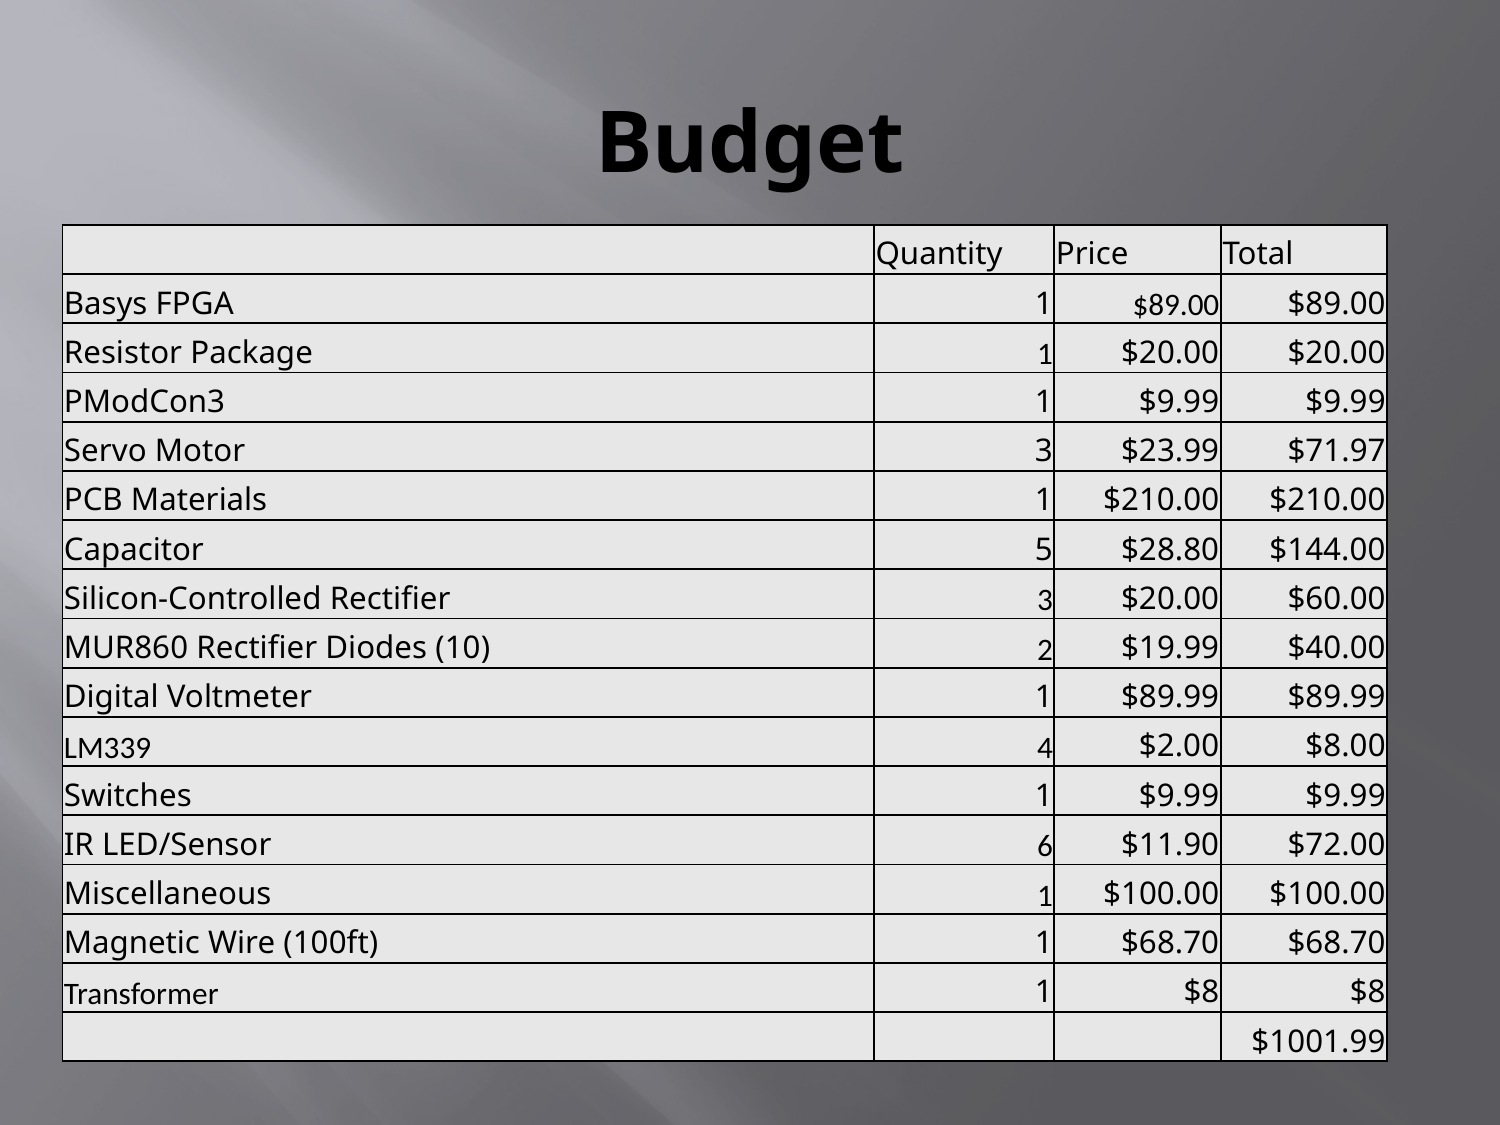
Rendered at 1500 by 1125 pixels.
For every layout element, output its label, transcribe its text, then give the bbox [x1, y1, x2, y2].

table_cell $144.00 [1222, 521, 1386, 568]
table_cell [1055, 1013, 1220, 1060]
table_cell $60.00 [1222, 570, 1386, 618]
table_cell $9.99 [1055, 373, 1220, 421]
table_cell $89.99 [1055, 669, 1220, 716]
table_cell $1001.99 [1222, 1013, 1386, 1060]
table_cell Magnetic Wire (100ft) [63, 915, 873, 962]
table_cell $68.70 [1222, 915, 1386, 962]
table_header Quantity [875, 226, 1053, 273]
table_cell Silicon-Controlled Rectifier [63, 570, 873, 618]
table_cell 1 [875, 865, 1053, 913]
table_cell $89.00 [1222, 275, 1386, 322]
table_cell 2 [875, 619, 1053, 667]
table_cell $23.99 [1055, 423, 1220, 470]
table_cell Transformer [63, 964, 873, 1011]
table_cell PCB Materials [63, 472, 873, 519]
table_cell Basys FPGA [63, 275, 873, 322]
table_cell 1 [875, 767, 1053, 814]
table_cell 1 [875, 373, 1053, 421]
table_cell $68.70 [1055, 915, 1220, 962]
table_cell $89.99 [1222, 669, 1386, 716]
table_cell 5 [875, 521, 1053, 568]
table_cell $20.00 [1055, 570, 1220, 618]
table_cell Switches [63, 767, 873, 814]
table_cell MUR860 Rectifier Diodes (10) [63, 619, 873, 667]
table_cell Servo Motor [63, 423, 873, 470]
table_cell 3 [875, 423, 1053, 470]
table_cell $2.00 [1055, 718, 1220, 765]
table_cell PModCon3 [63, 373, 873, 421]
table_cell 1 [875, 275, 1053, 322]
table_cell $11.90 [1055, 816, 1220, 864]
table_cell $8 [1055, 964, 1220, 1011]
table_header Total [1222, 226, 1386, 273]
table_cell $210.00 [1055, 472, 1220, 519]
table_cell $28.80 [1055, 521, 1220, 568]
table_cell IR LED/Sensor [63, 816, 873, 864]
table_cell $40.00 [1222, 619, 1386, 667]
table_cell $20.00 [1222, 324, 1386, 372]
table_cell Resistor Package [63, 324, 873, 372]
table_cell 1 [875, 324, 1053, 372]
table_cell $72.00 [1222, 816, 1386, 864]
table_cell $20.00 [1055, 324, 1220, 372]
table_cell [875, 1013, 1053, 1060]
table_cell 1 [875, 915, 1053, 962]
table_cell 1 [875, 669, 1053, 716]
table_cell $9.99 [1222, 373, 1386, 421]
table_header Price [1055, 226, 1220, 273]
table_cell Capacitor [63, 521, 873, 568]
table_header [63, 226, 873, 273]
table_cell $8.00 [1222, 718, 1386, 765]
table_cell 1 [875, 964, 1053, 1011]
table_cell $100.00 [1055, 865, 1220, 913]
table_cell $71.97 [1222, 423, 1386, 470]
table_cell $19.99 [1055, 619, 1220, 667]
table_cell $100.00 [1222, 865, 1386, 913]
table_cell $89.00 [1055, 275, 1220, 322]
table_cell $8 [1222, 964, 1386, 1011]
table_cell $9.99 [1055, 767, 1220, 814]
table_cell $210.00 [1222, 472, 1386, 519]
table_cell 1 [875, 472, 1053, 519]
table_cell 3 [875, 570, 1053, 618]
table_cell 4 [875, 718, 1053, 765]
table_cell $9.99 [1222, 767, 1386, 814]
table_cell Digital Voltmeter [63, 669, 873, 716]
table_cell 6 [875, 816, 1053, 864]
table_cell [63, 1013, 873, 1060]
title Budget [75, 45, 1425, 233]
table_cell LM339 [63, 718, 873, 765]
table_cell Miscellaneous [63, 865, 873, 913]
